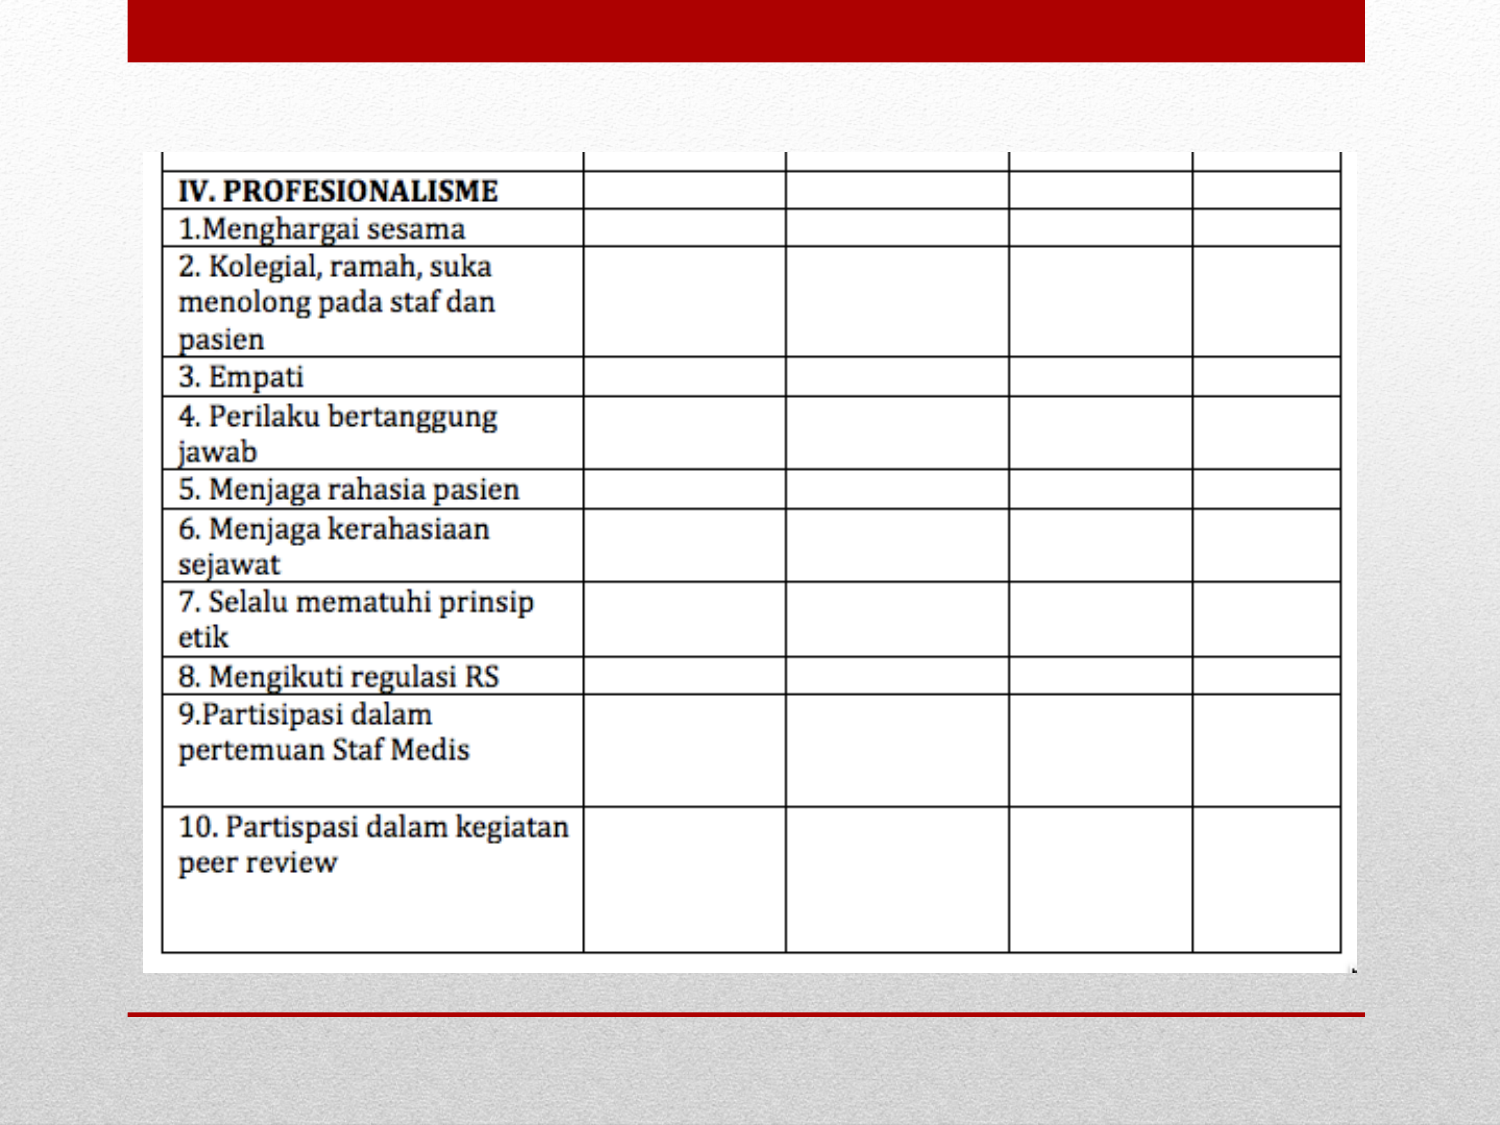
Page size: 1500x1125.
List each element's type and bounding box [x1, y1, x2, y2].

picture [142, 151, 1357, 974]
